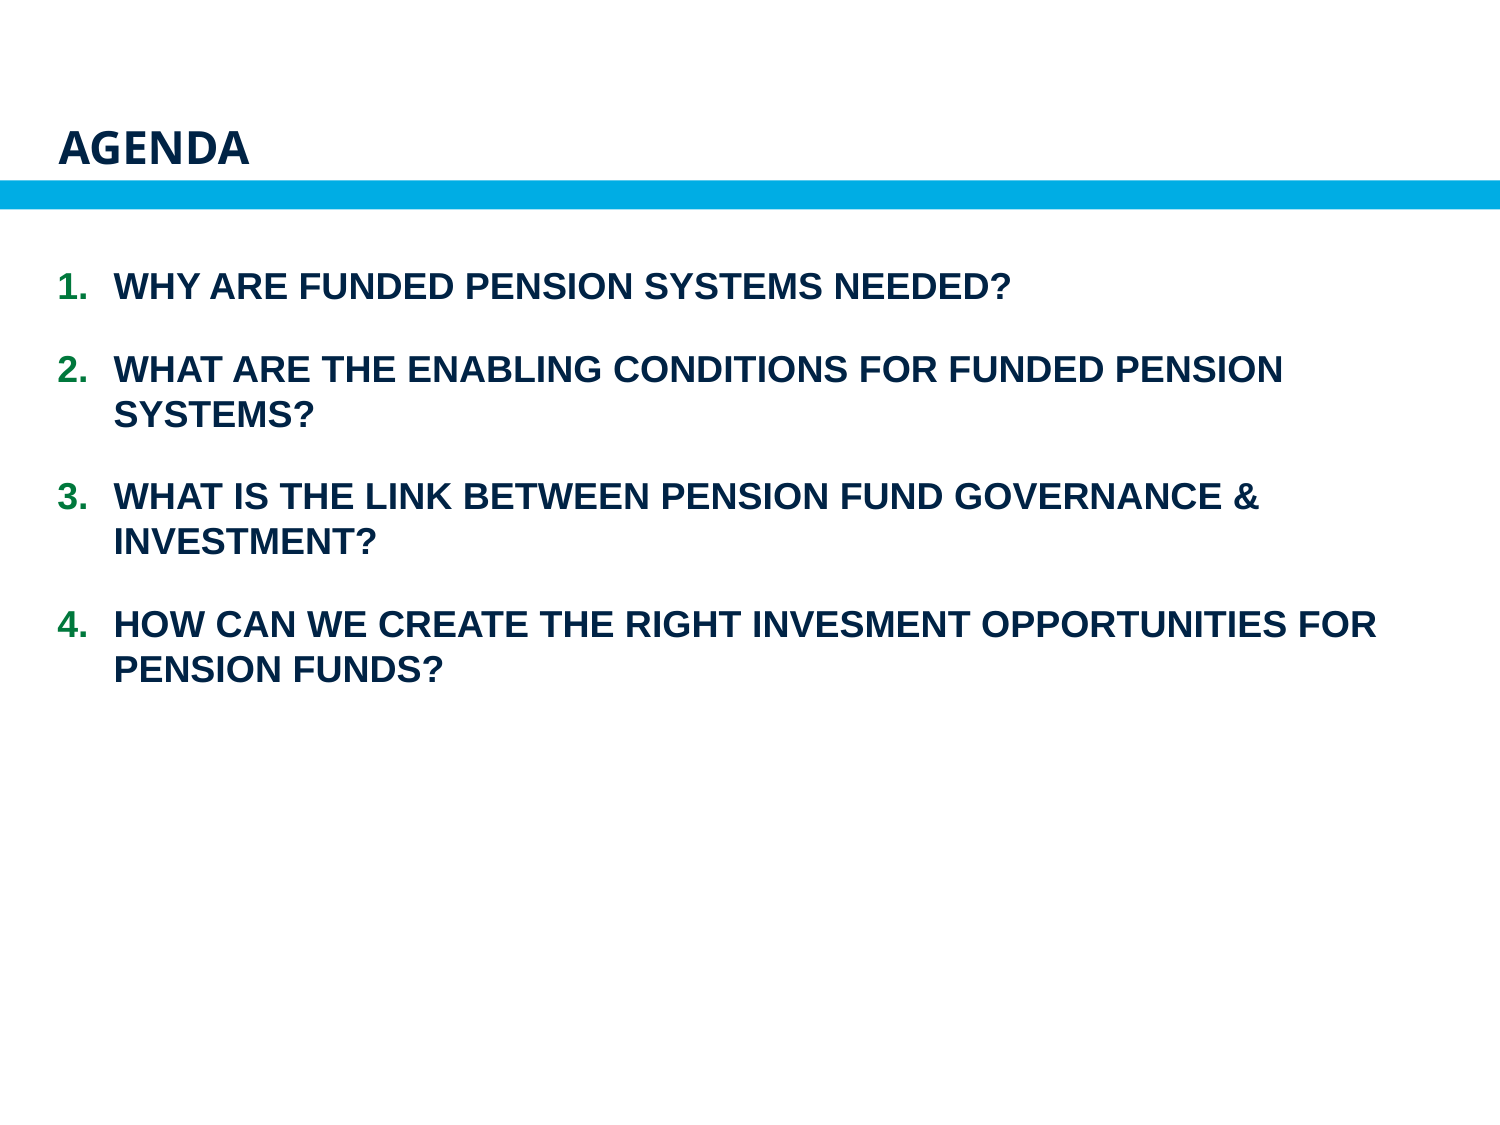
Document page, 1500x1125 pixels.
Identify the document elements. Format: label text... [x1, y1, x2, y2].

list WHY ARE FUNDED PENSION SYSTEMS NEEDED? WHAT ARE THE ENABLING CONDITIONS FOR FUNDED PENSION SYSTEMS? WHAT IS THE LINK BETWEEN PENSION FUND GOVERNANCE & INVESTMENT? HOW CAN WE CREATE THE RIGHT INVESMENT OPPORTUNITIES FOR PENSION FUNDS? [57, 262, 1448, 1020]
title agenda [58, 49, 1447, 174]
